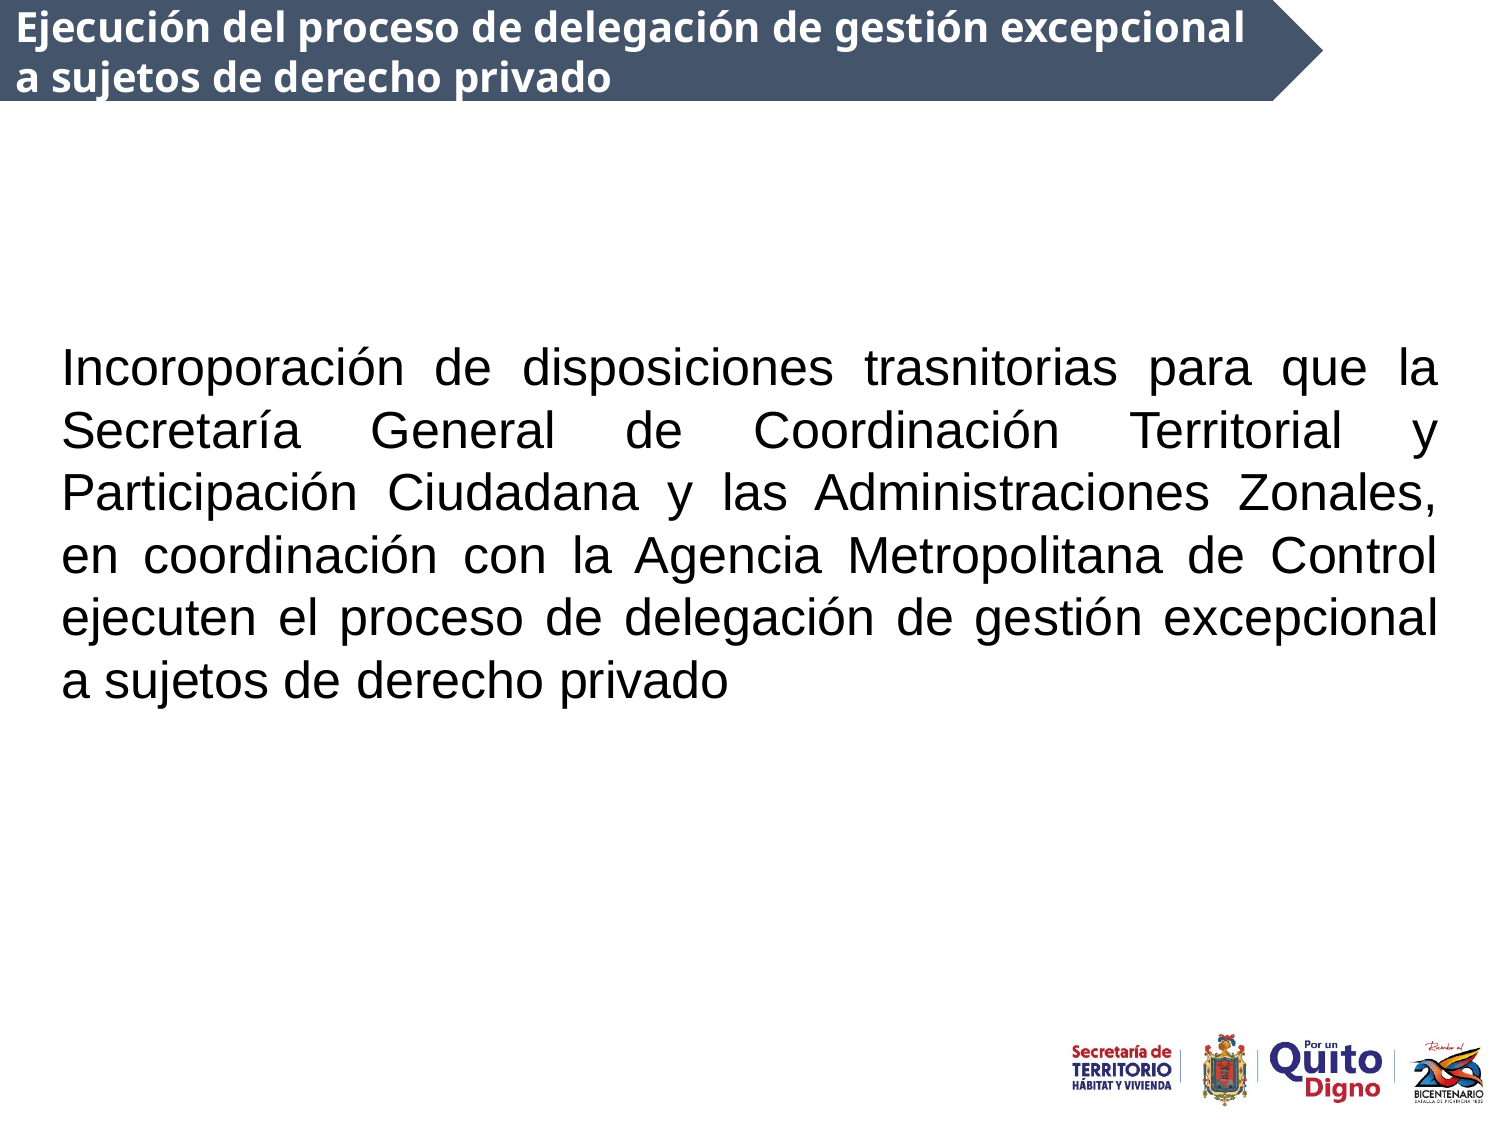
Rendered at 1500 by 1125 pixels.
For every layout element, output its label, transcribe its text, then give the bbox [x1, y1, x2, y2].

text_box Incoroporación de disposiciones trasnitorias para que la Secretaría General de Coordinación Territorial y Participación Ciudadana y las Administraciones Zonales, en coordinación con la Agencia Metropolitana de Control ejecuten el proceso de delegación de gestión excepcional a sujetos de derecho privado [46, 326, 1454, 716]
picture [1055, 1015, 1500, 1125]
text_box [0, 1, 1322, 100]
